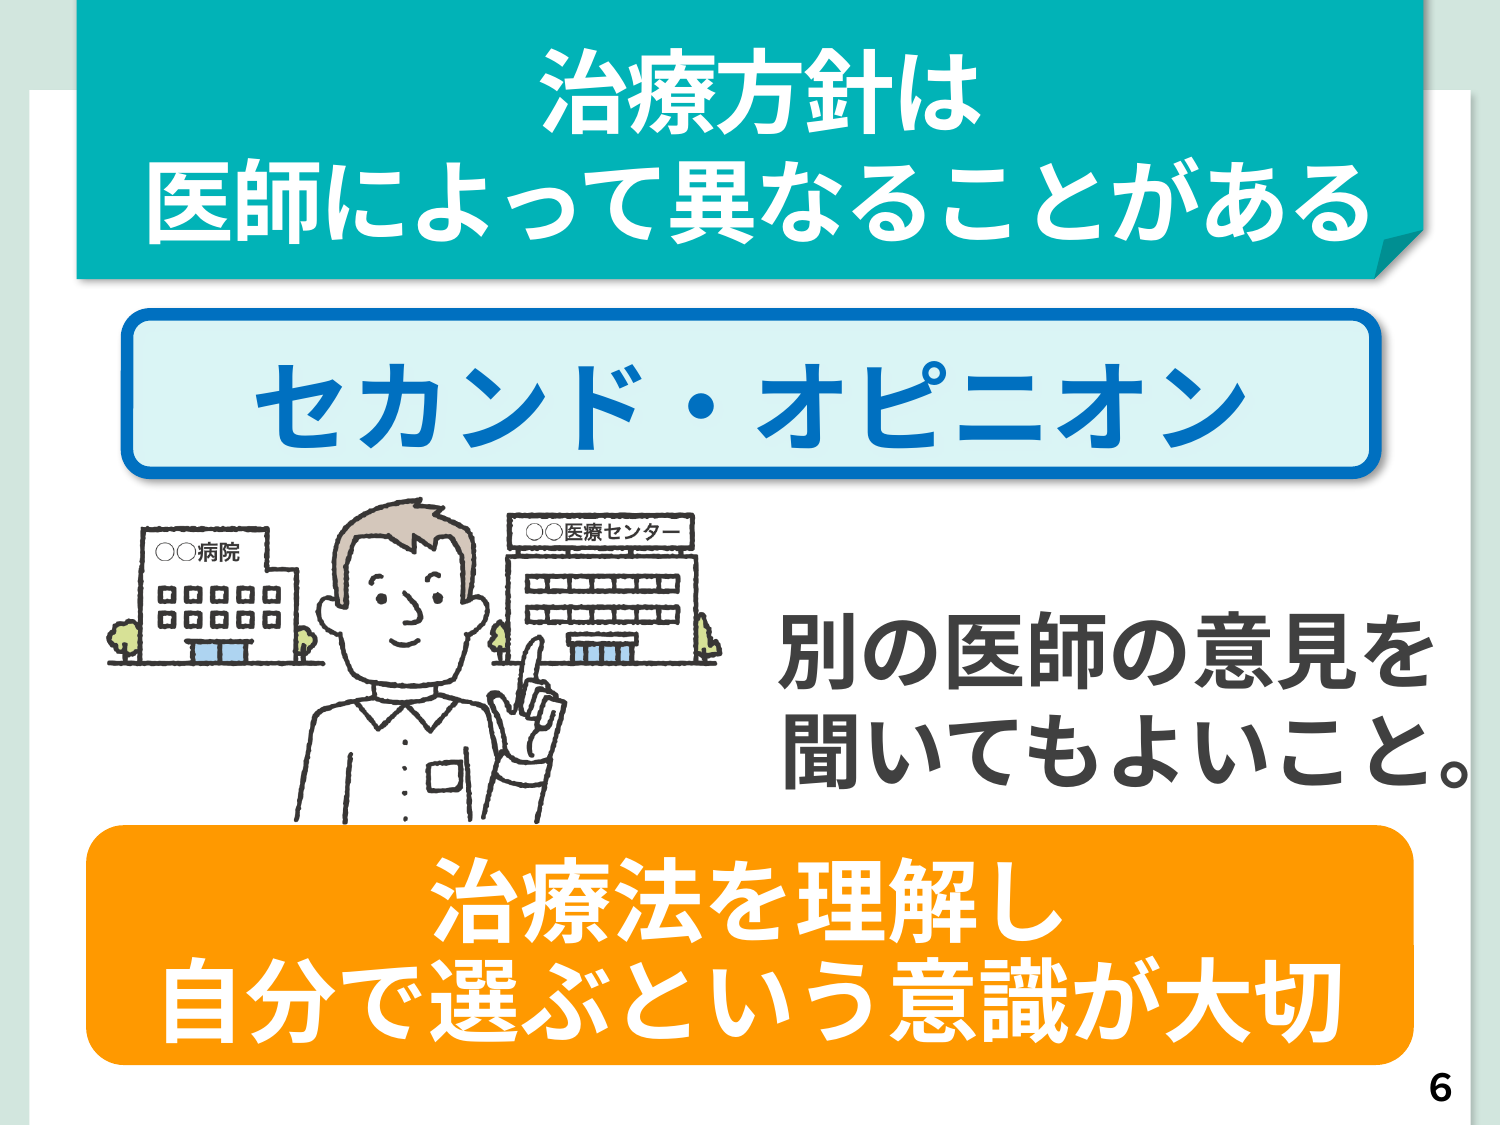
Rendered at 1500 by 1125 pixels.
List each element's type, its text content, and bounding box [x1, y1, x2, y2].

text_box 治療方針は 医師によって異なることがある [121, 27, 1400, 263]
picture [96, 474, 727, 841]
text_box ６ [1404, 1051, 1479, 1122]
text_box 治療法を理解し 自分で選ぶという意識が大切 [86, 825, 1414, 1066]
text_box 別の医師の意見を聞いてもよいこと。 [751, 592, 1467, 807]
text_box セカンド・オピニオン [126, 314, 1376, 473]
